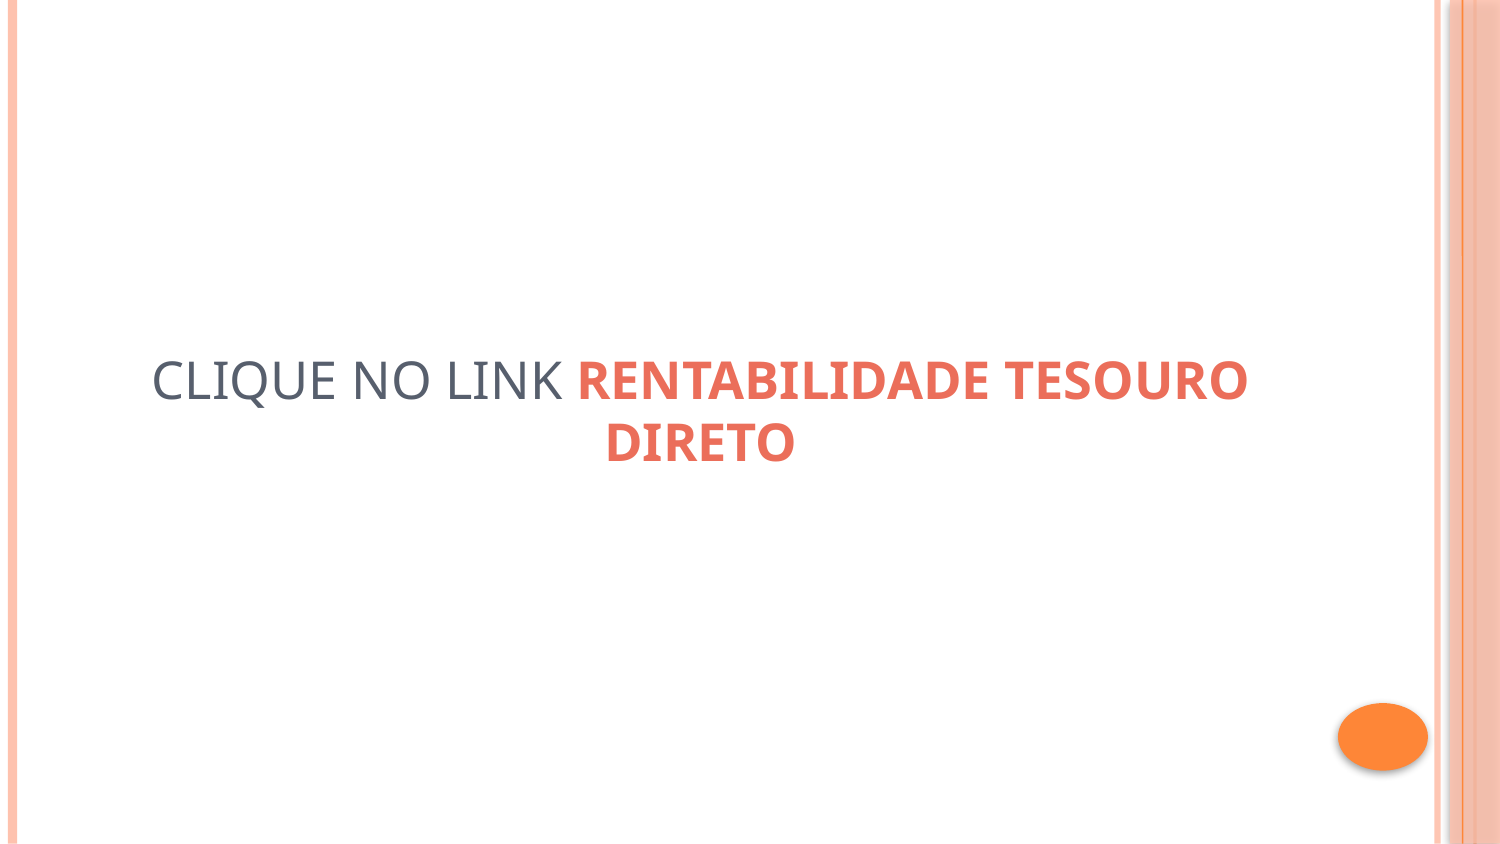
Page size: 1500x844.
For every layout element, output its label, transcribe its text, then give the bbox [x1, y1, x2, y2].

title Clique no link RENTABILIDADE TESOURO DIRETO [88, 339, 1314, 480]
